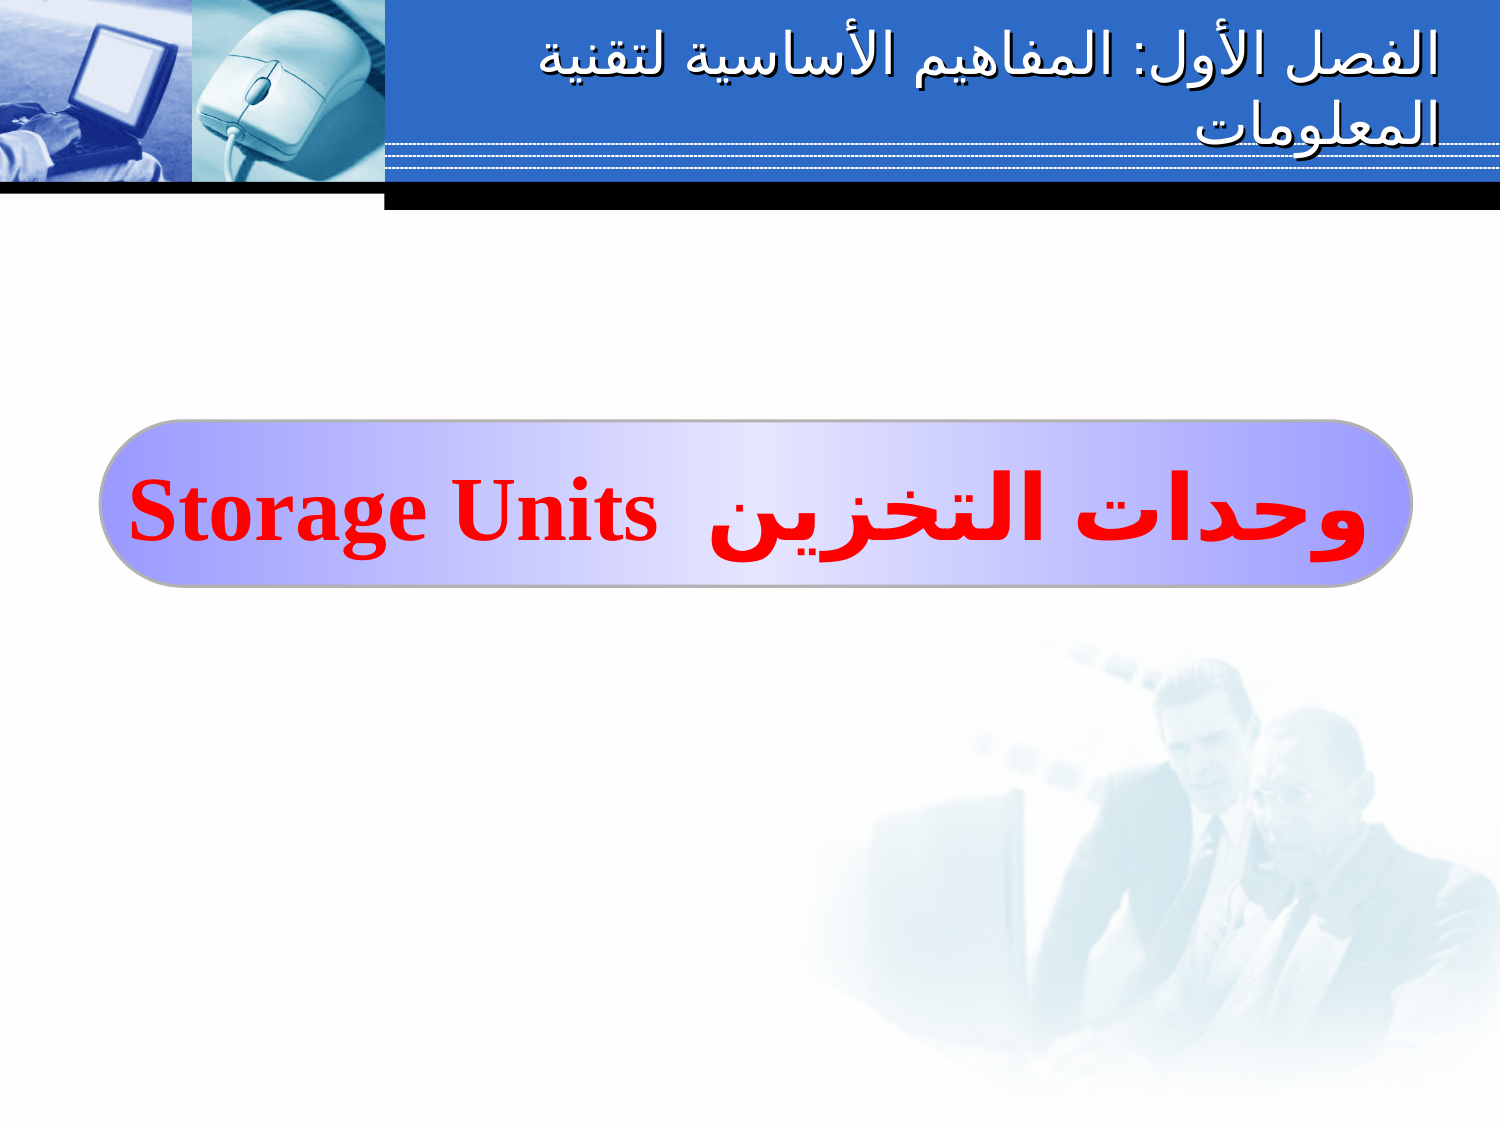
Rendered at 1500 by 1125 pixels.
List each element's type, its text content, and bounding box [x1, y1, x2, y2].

text_box الفصل الأول: المفاهيم الأساسية لتقنية المعلومات [419, 42, 1457, 131]
picture [0, 194, 1500, 1125]
text_box [74, 212, 1425, 929]
picture [0, 0, 385, 182]
